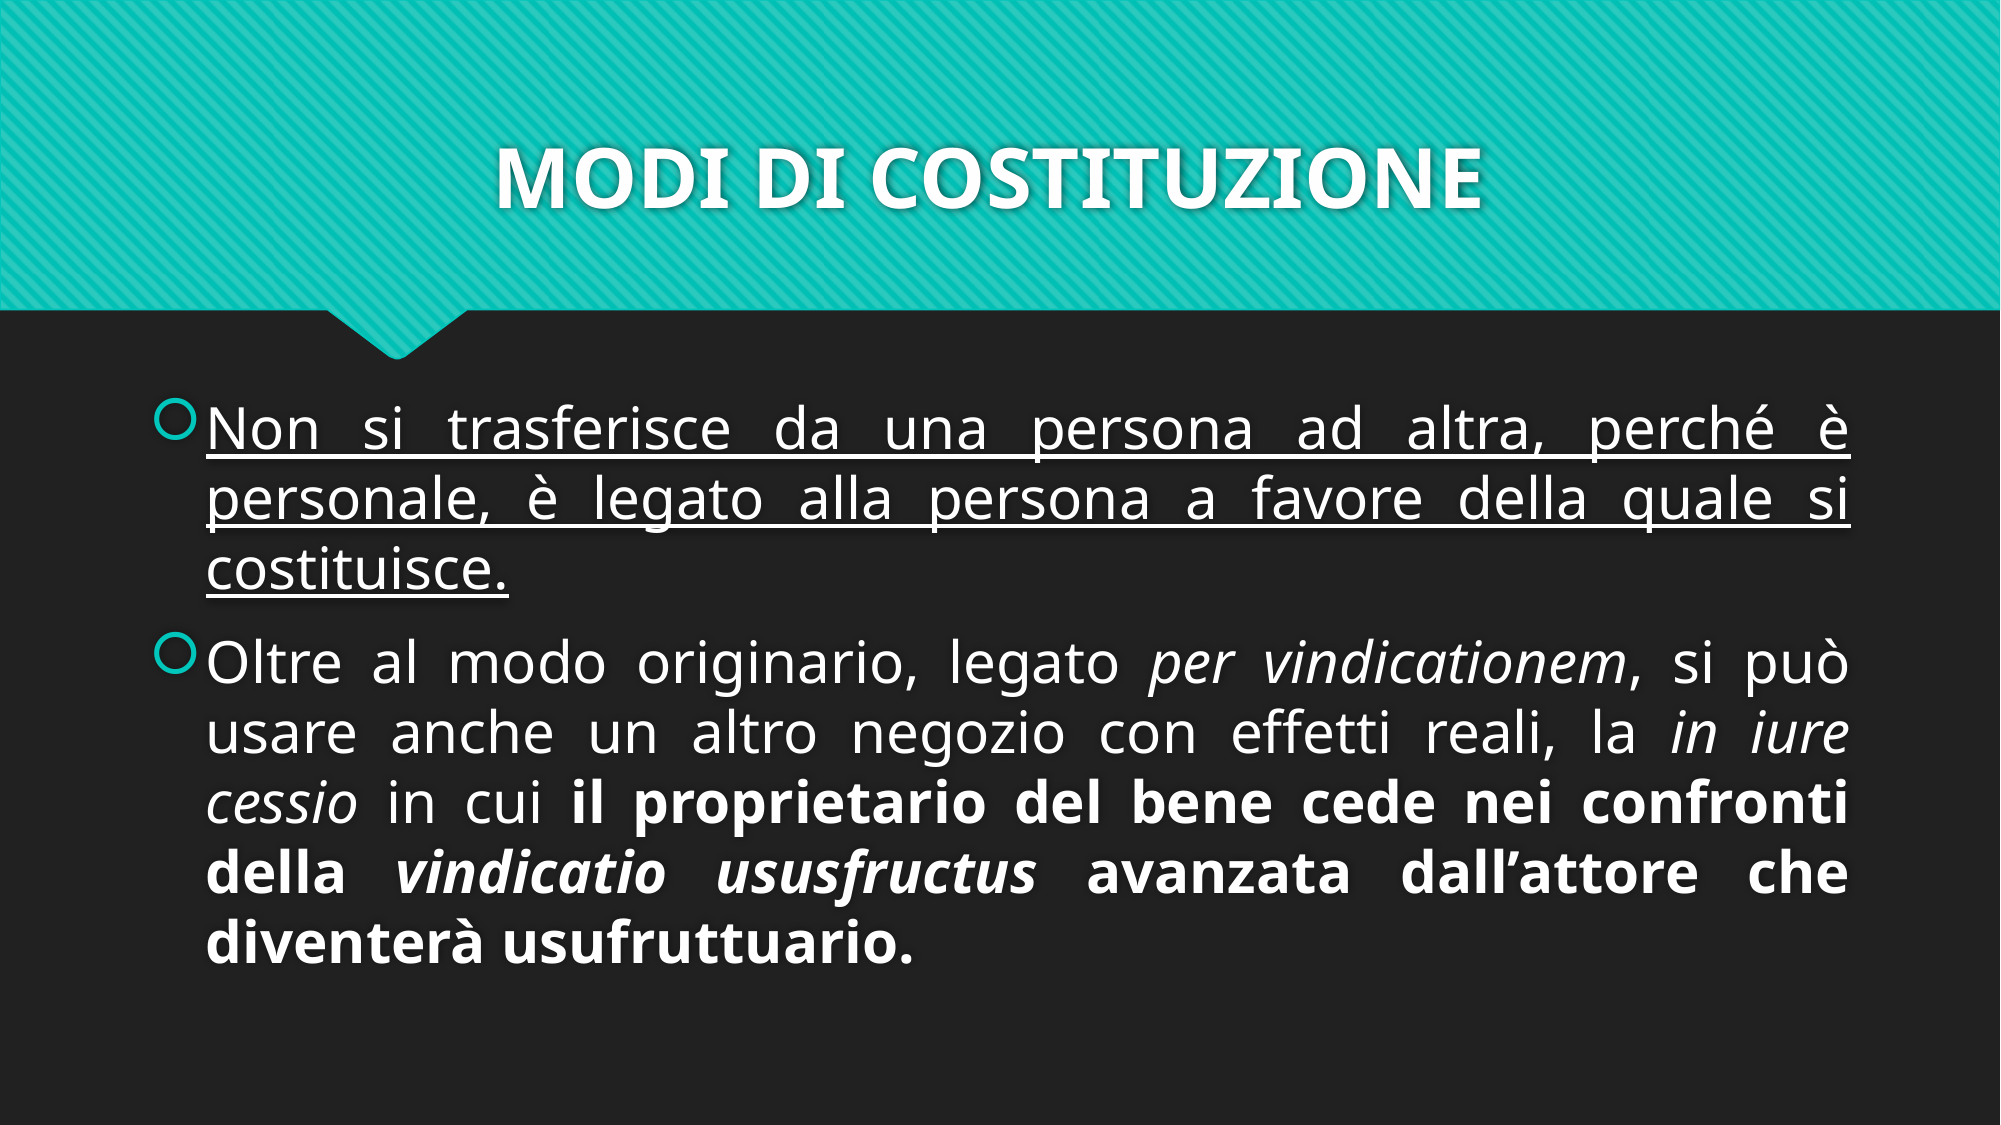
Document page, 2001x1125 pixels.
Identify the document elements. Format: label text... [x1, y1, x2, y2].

title MODI DI COSTITUZIONE [132, 73, 1868, 233]
list Non si trasferisce da una persona ad altra, perché è personale, è legato alla persona a favore della quale si costituisce. Oltre al modo originario, legato per vindicationem, si può usare anche un altro negozio con effetti reali, la in iure cessio in cui il proprietario del bene cede nei confronti della vindicatio ususfructus avanzata dall’attore che diventerà usufruttuario. [134, 364, 1866, 1067]
